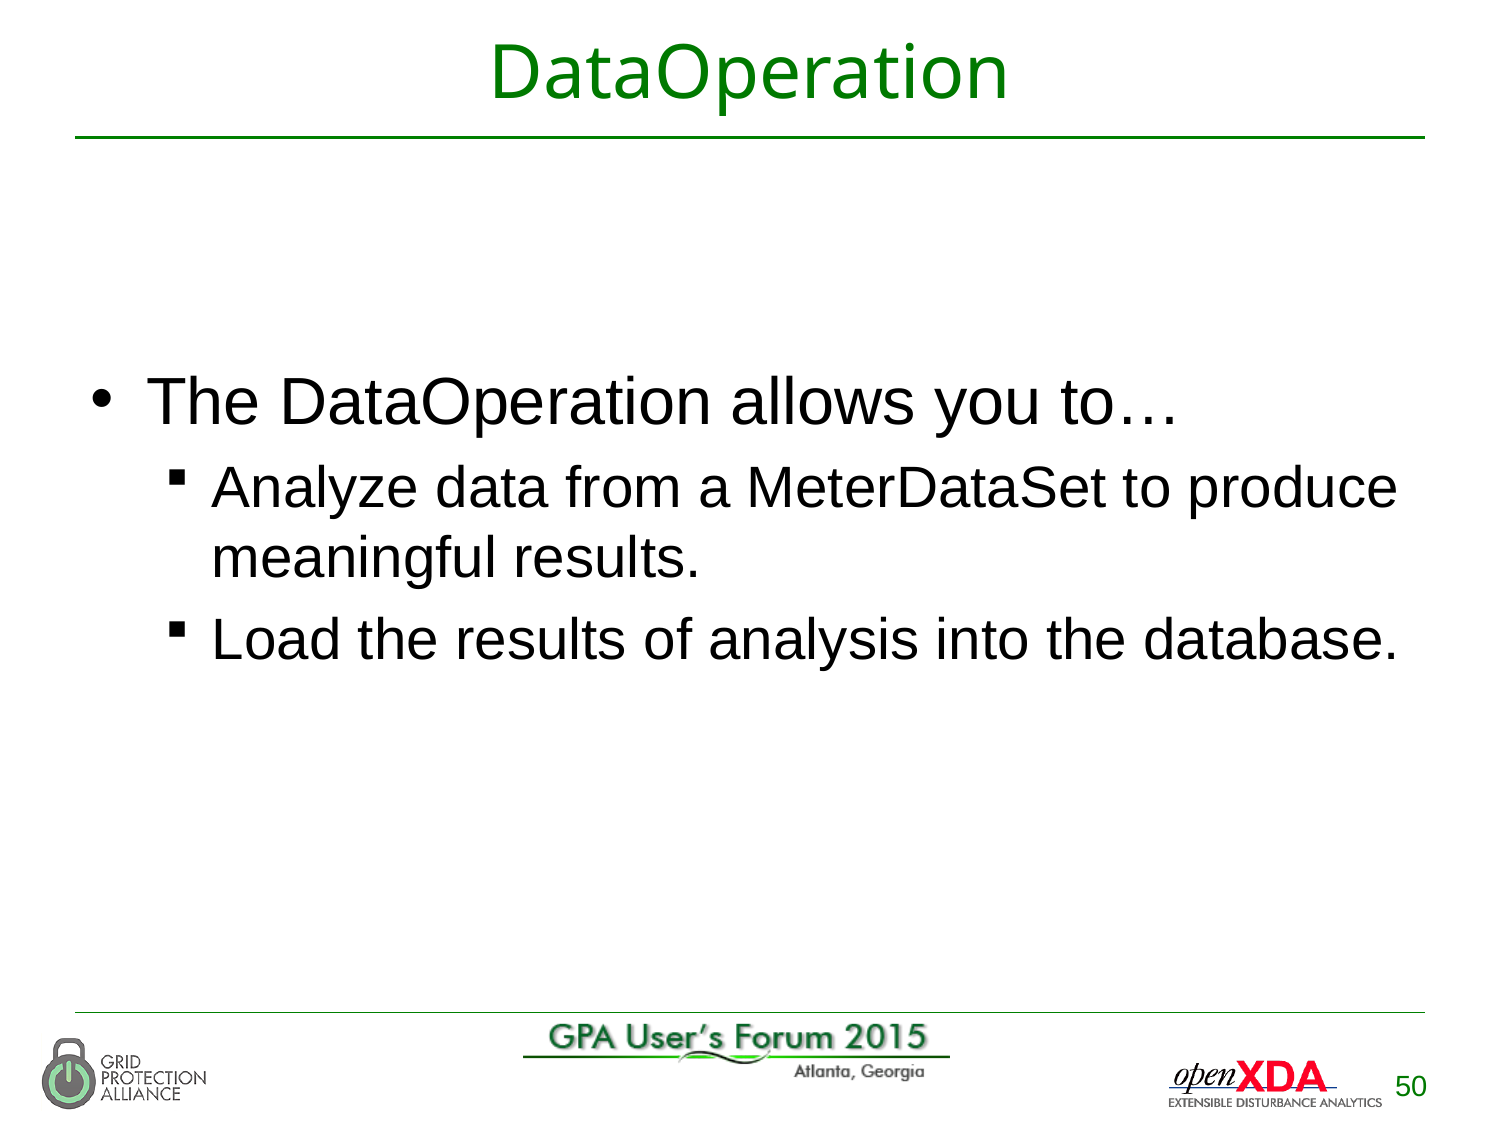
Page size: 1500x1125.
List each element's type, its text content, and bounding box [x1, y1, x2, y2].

picture [41, 1033, 207, 1111]
list The DataOperation allows you to… Analyze data from a MeterDataSet to produce meaningful results. Load the results of analysis into the database. [75, 350, 1425, 1013]
picture [523, 1013, 950, 1086]
picture [1160, 1052, 1391, 1118]
title DataOperation [75, 0, 1425, 138]
